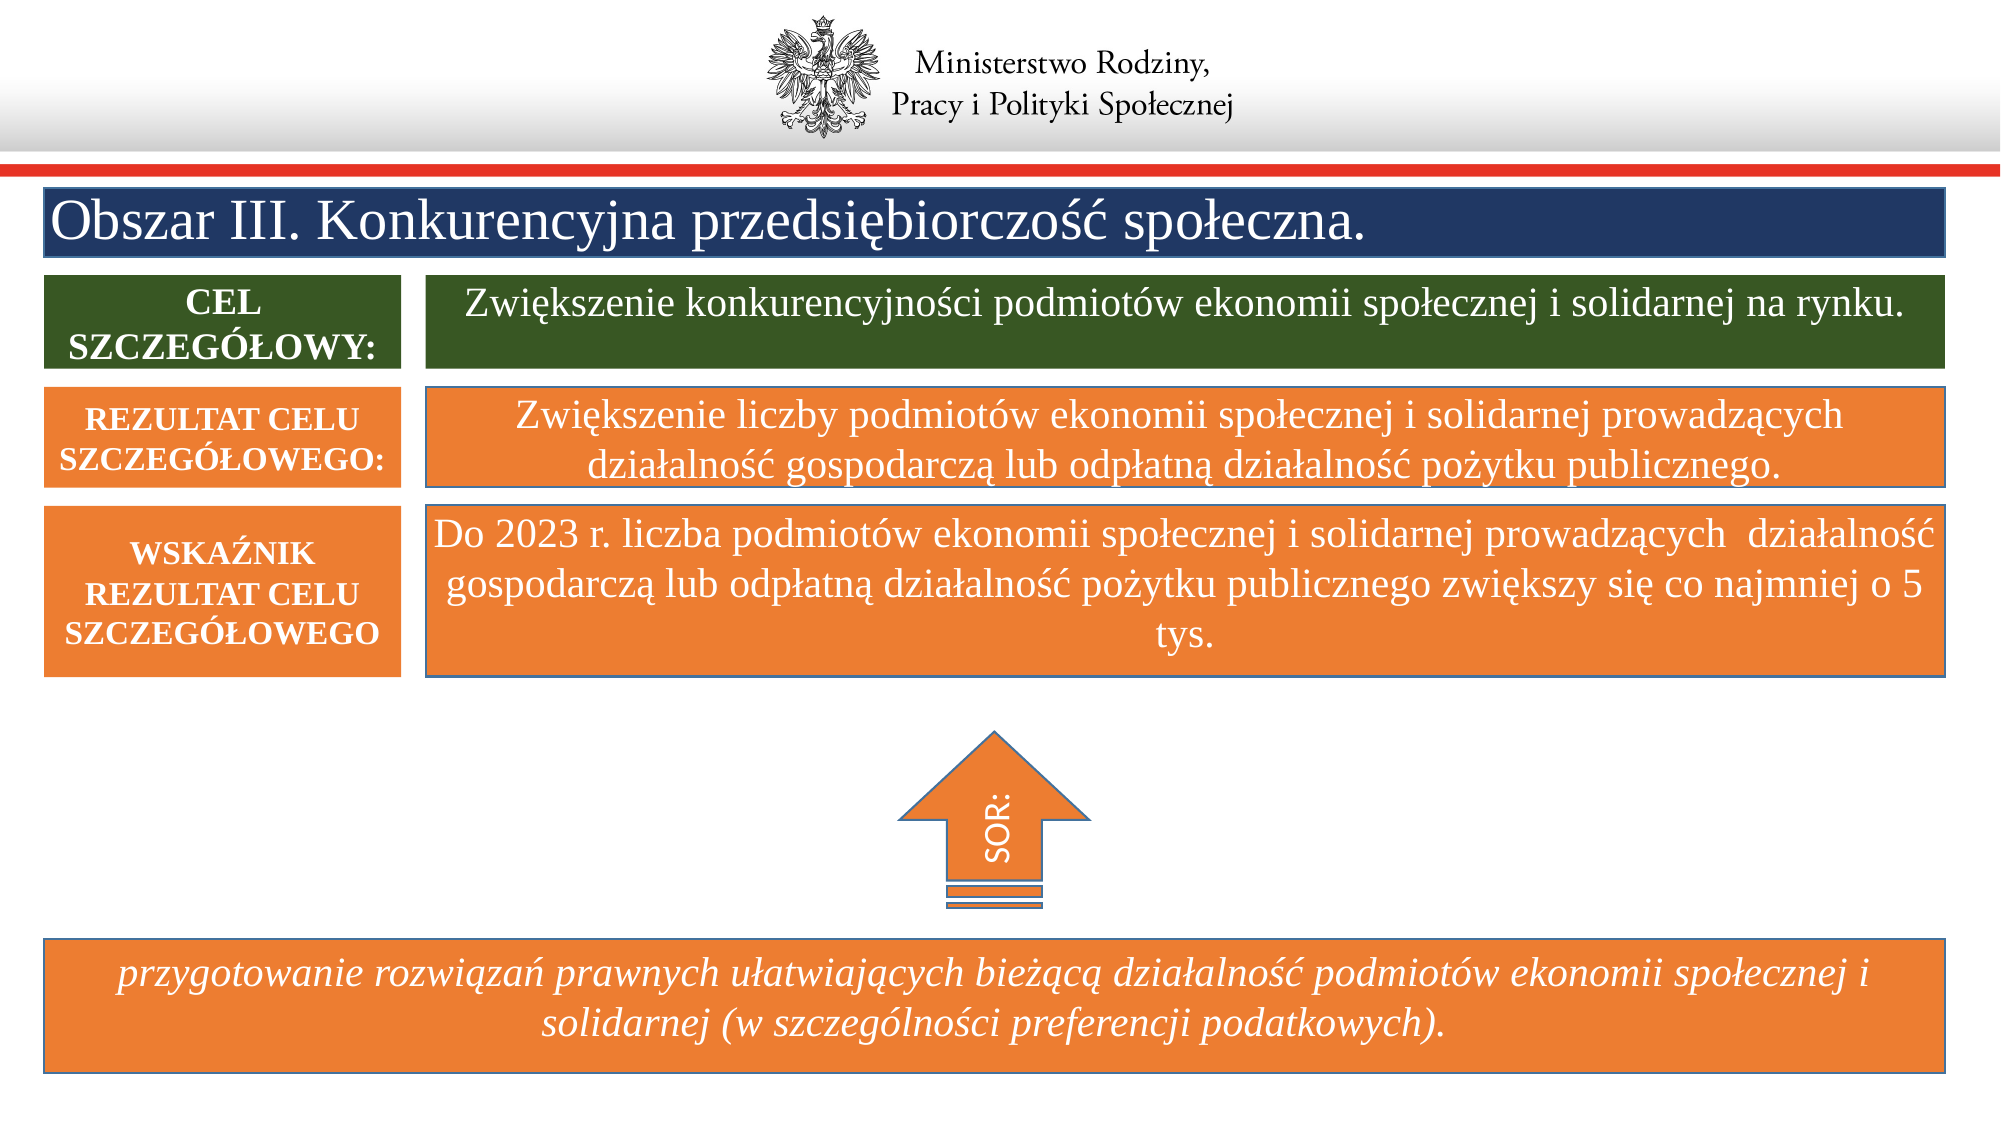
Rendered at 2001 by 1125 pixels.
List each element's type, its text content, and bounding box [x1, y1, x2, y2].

text_box Do 2023 r. liczba podmiotów ekonomii społecznej i solidarnej prowadzących działalność gospodarczą lub odpłatną działalność pożytku publicznego zwiększy się co najmniej o 5 tys. [425, 504, 1946, 678]
text_box REZULTAT CELU SZCZEGÓŁOWEGO: [43, 386, 402, 489]
text_box WSKAŹNIK REZULTAT CELU SZCZEGÓŁOWEGO [43, 505, 402, 678]
text_box CEL SZCZEGÓŁOWY: [43, 274, 402, 370]
text_box SOR: [946, 885, 1043, 898]
text_box przygotowanie rozwiązań prawnych ułatwiających bieżącą działalność podmiotów ekonomii społecznej i solidarnej (w szczególności preferencji podatkowych). [43, 938, 1946, 1074]
picture [0, 0, 2001, 1125]
text_box Obszar III. Konkurencyjna przedsiębiorczość społeczna. [43, 187, 1946, 258]
text_box Zwiększenie liczby podmiotów ekonomii społecznej i solidarnej prowadzących działalność gospodarczą lub odpłatną działalność pożytku publicznego. [425, 386, 1946, 488]
text_box SOR: [896, 730, 1092, 882]
text_box SOR: [946, 902, 1043, 909]
text_box Zwiększenie konkurencyjności podmiotów ekonomii społecznej i solidarnej na rynku. [425, 274, 1946, 370]
